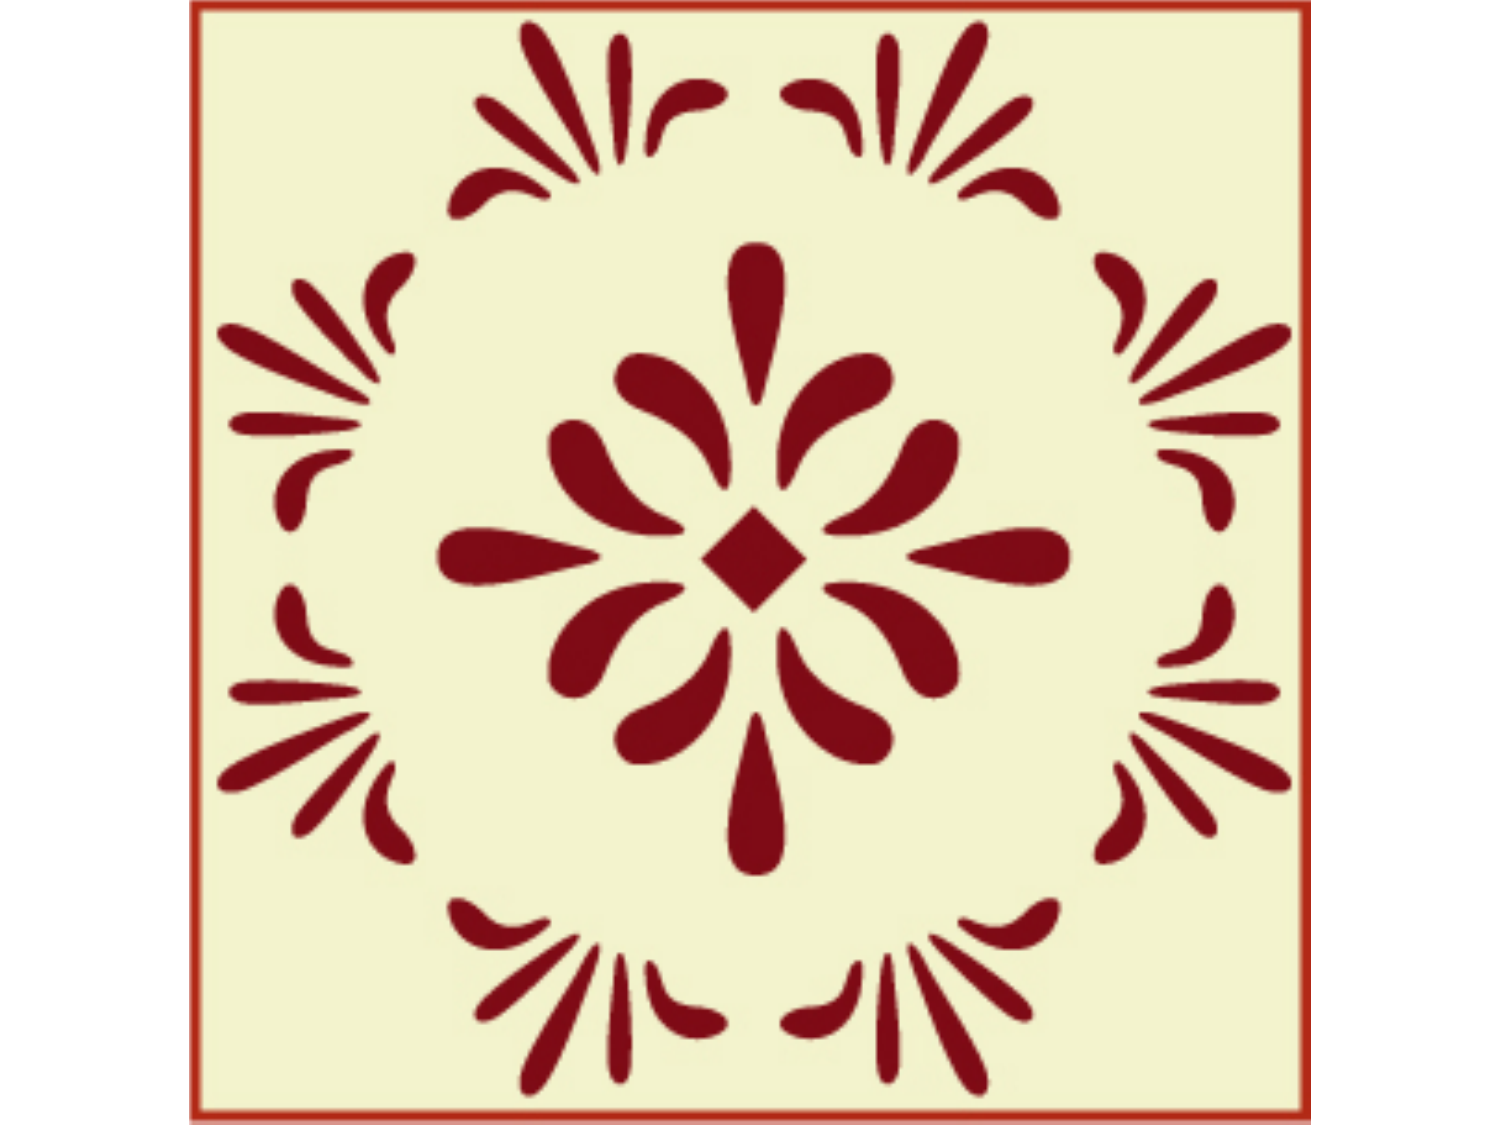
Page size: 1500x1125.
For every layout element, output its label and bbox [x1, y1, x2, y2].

picture [189, 0, 1311, 1125]
